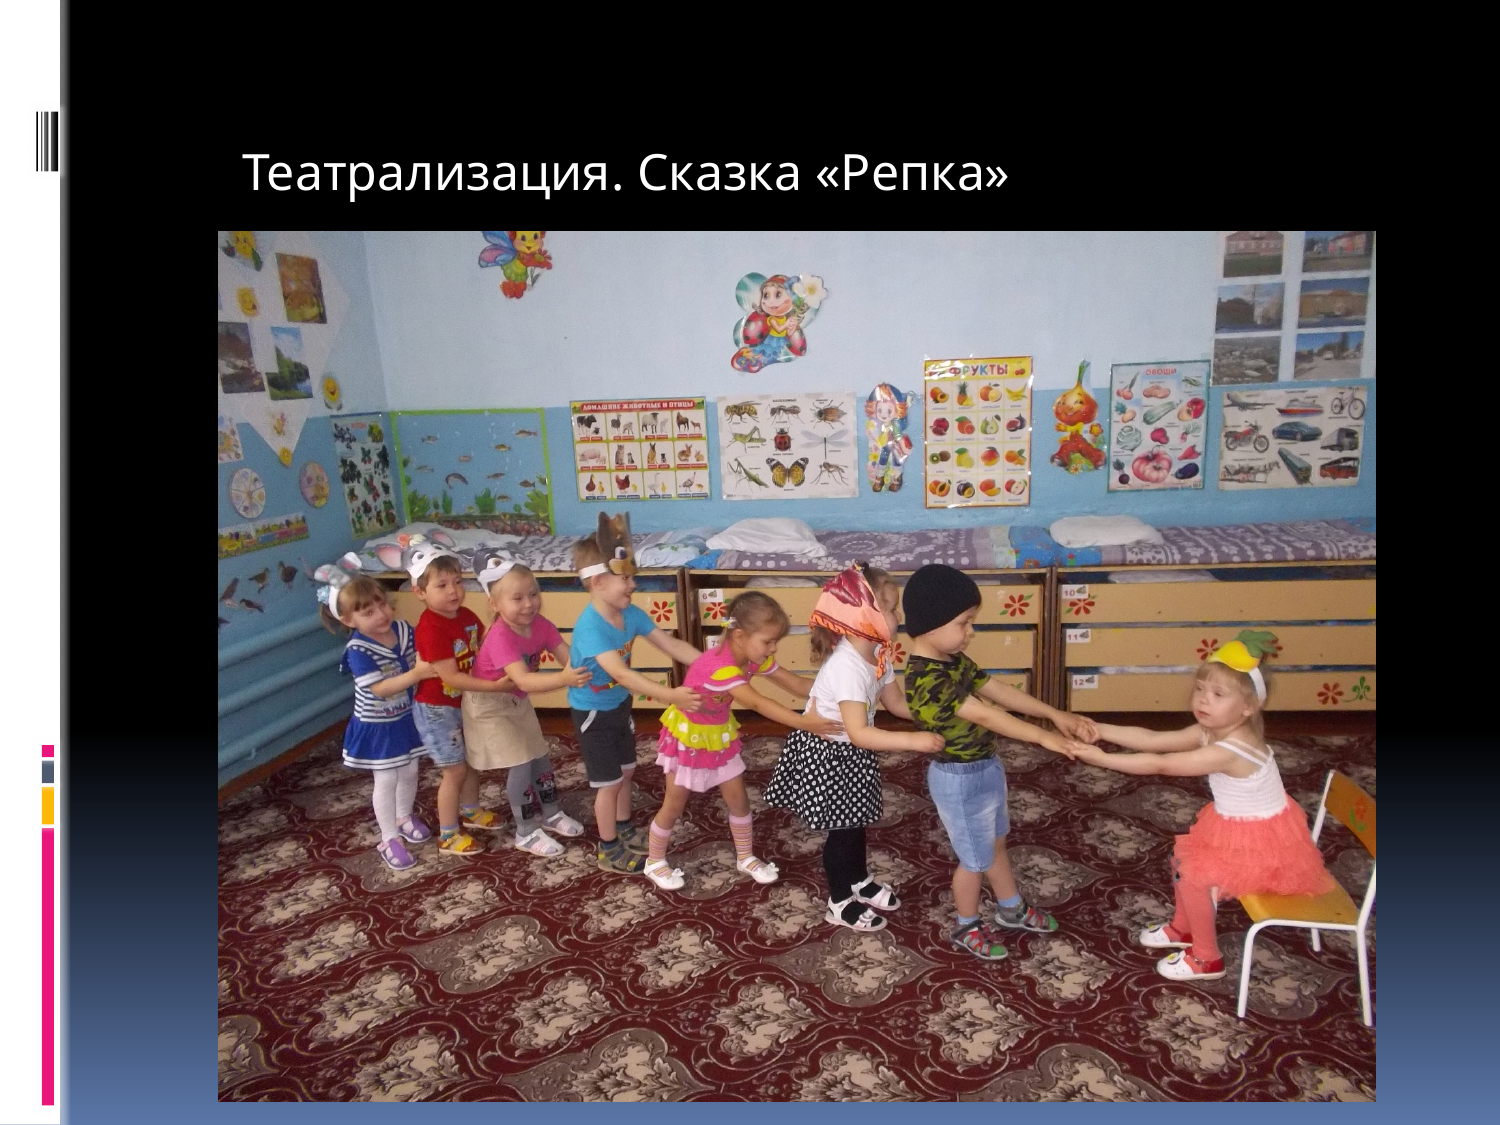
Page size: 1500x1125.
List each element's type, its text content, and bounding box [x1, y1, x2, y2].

picture [217, 231, 1377, 1103]
subtitle Театрализация. Сказка «Репка» [76, 54, 1176, 209]
